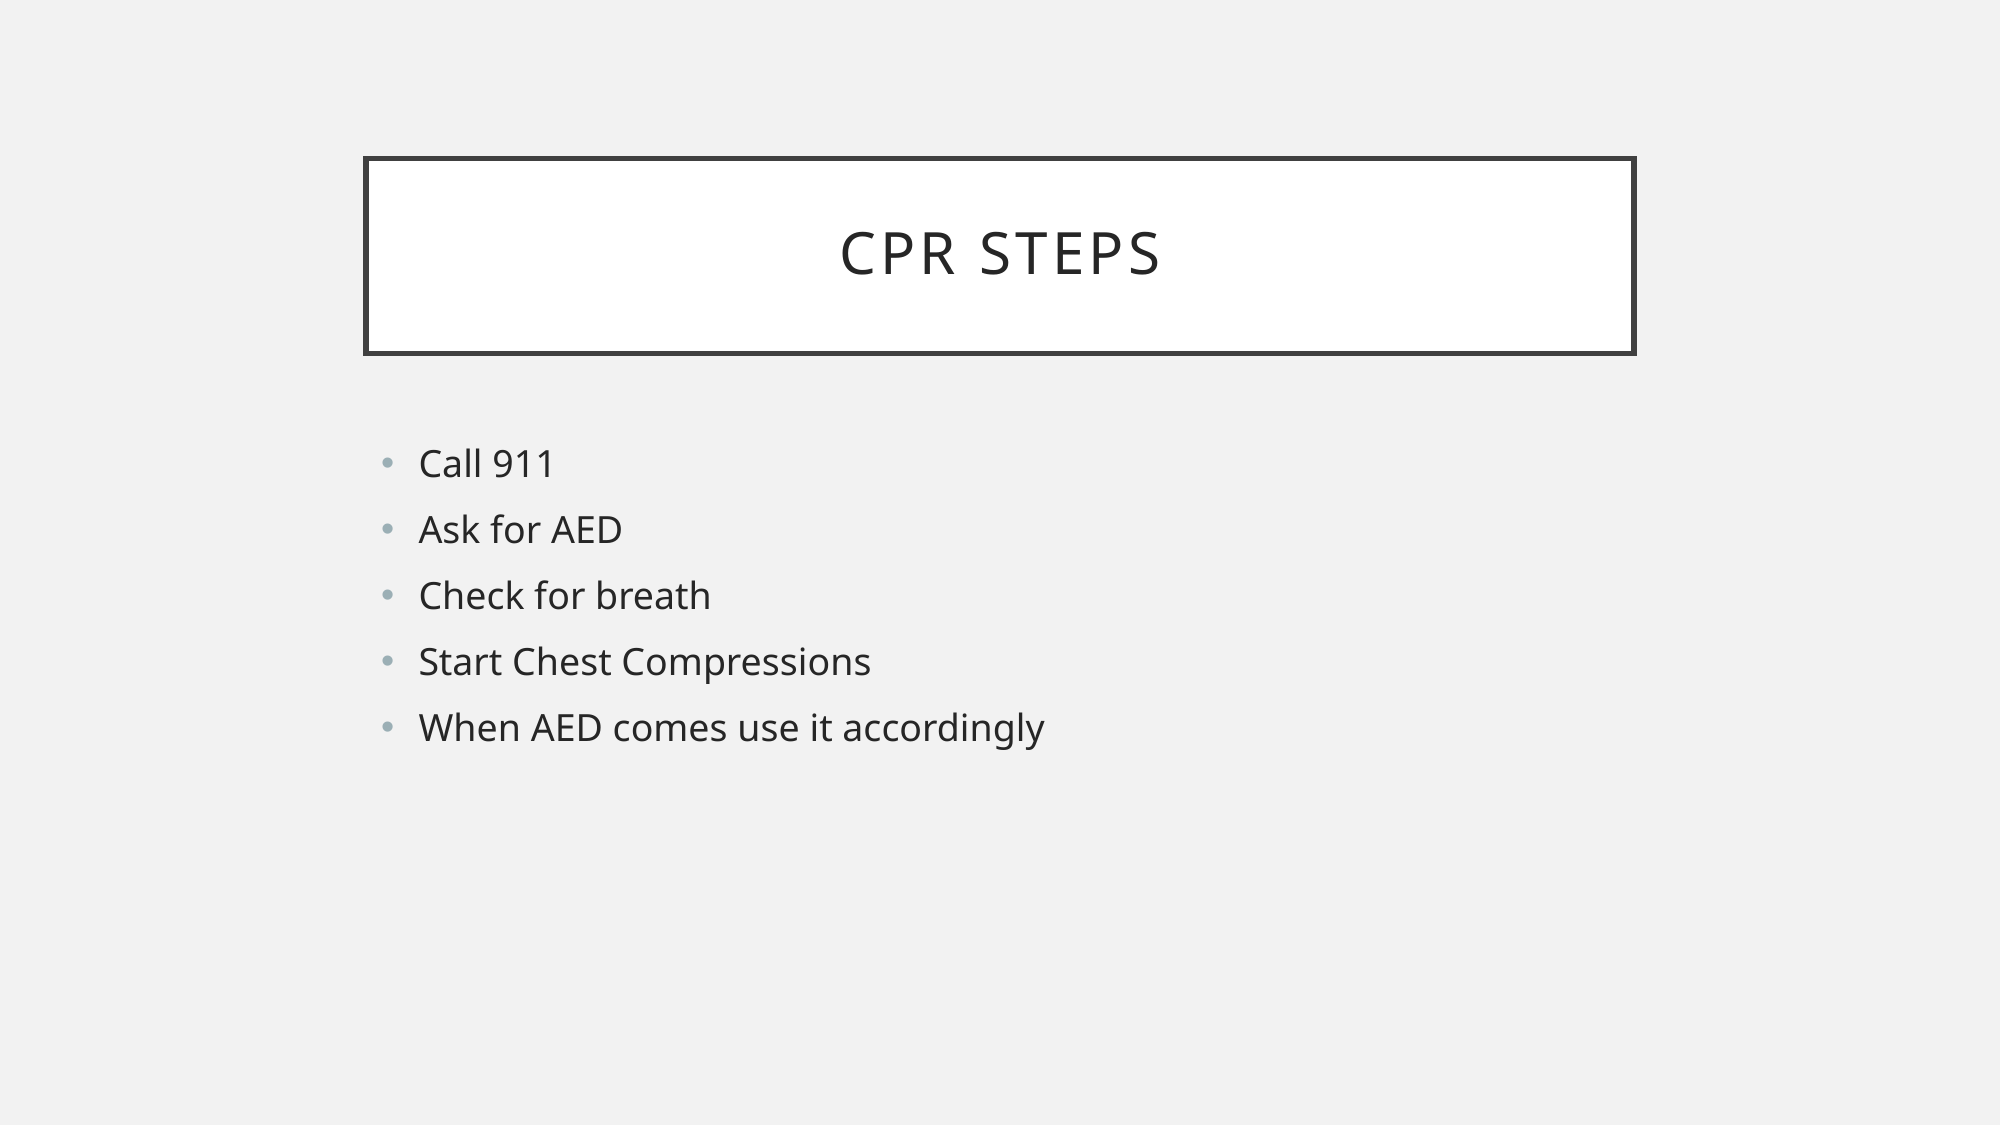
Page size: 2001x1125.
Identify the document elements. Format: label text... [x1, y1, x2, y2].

list Call 911 Ask for AED Check for breath Start Chest Compressions When AED comes use it accordingly [366, 432, 1634, 942]
title CPR STEPS [363, 156, 1637, 356]
